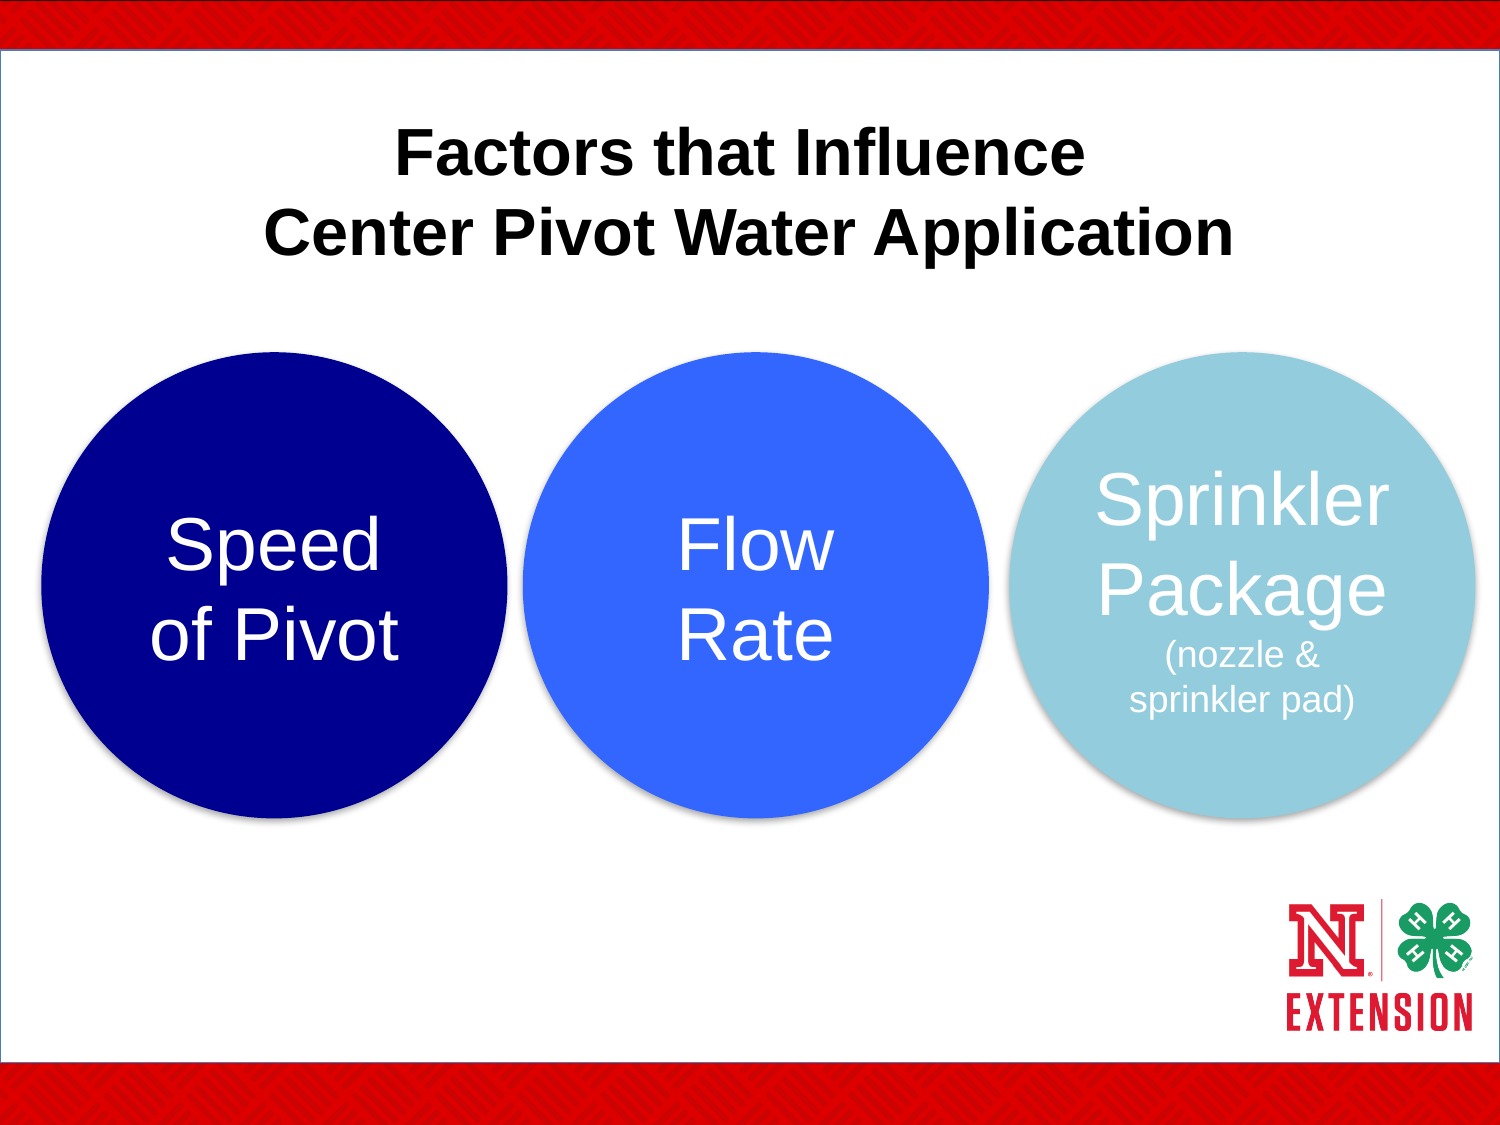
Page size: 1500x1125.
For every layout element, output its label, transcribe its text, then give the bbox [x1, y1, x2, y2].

picture [0, 0, 1500, 49]
title Factors that Influence Center Pivot Water Application [0, 93, 1500, 363]
text_box Sprinkler Package (nozzle & sprinkler pad) [1008, 351, 1477, 820]
text_box Speed of Pivot [40, 351, 509, 820]
picture [1287, 899, 1473, 1031]
text_box Flow Rate [521, 351, 990, 820]
picture [0, 1063, 1500, 1125]
